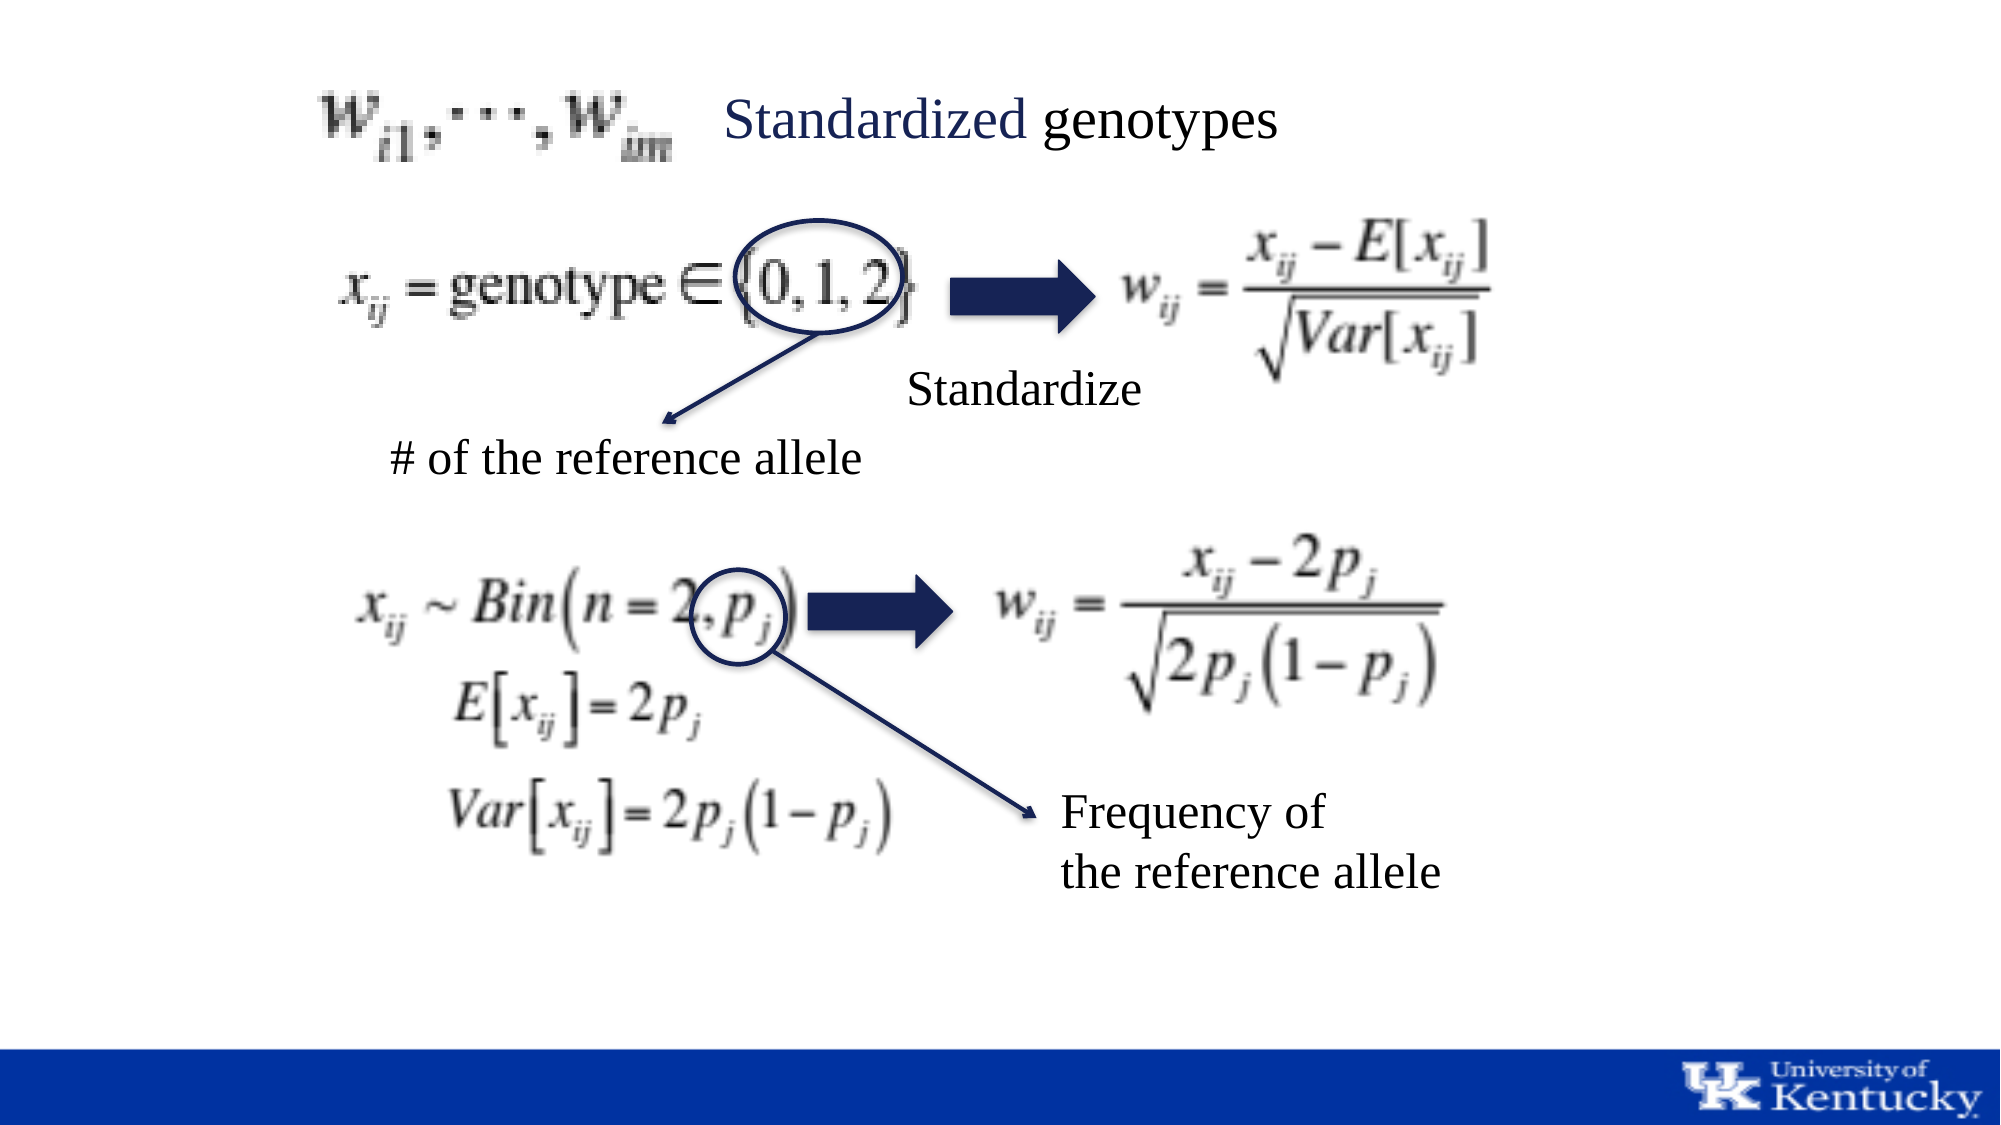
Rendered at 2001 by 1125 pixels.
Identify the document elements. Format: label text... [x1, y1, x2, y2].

text_box Frequency of the reference allele [1045, 770, 1458, 906]
text_box # of the reference allele [375, 416, 903, 492]
text_box [807, 574, 954, 648]
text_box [306, 48, 684, 175]
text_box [661, 332, 819, 424]
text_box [987, 516, 1453, 725]
text_box [758, 219, 880, 237]
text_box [1113, 200, 1496, 389]
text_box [442, 768, 898, 861]
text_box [330, 239, 920, 334]
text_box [446, 661, 705, 754]
text_box Standardized genotypes [708, 72, 1294, 158]
picture [0, 0, 2000, 1125]
text_box Standardize [891, 347, 1158, 423]
text_box [950, 259, 1096, 334]
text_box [771, 650, 1037, 819]
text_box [349, 555, 802, 660]
